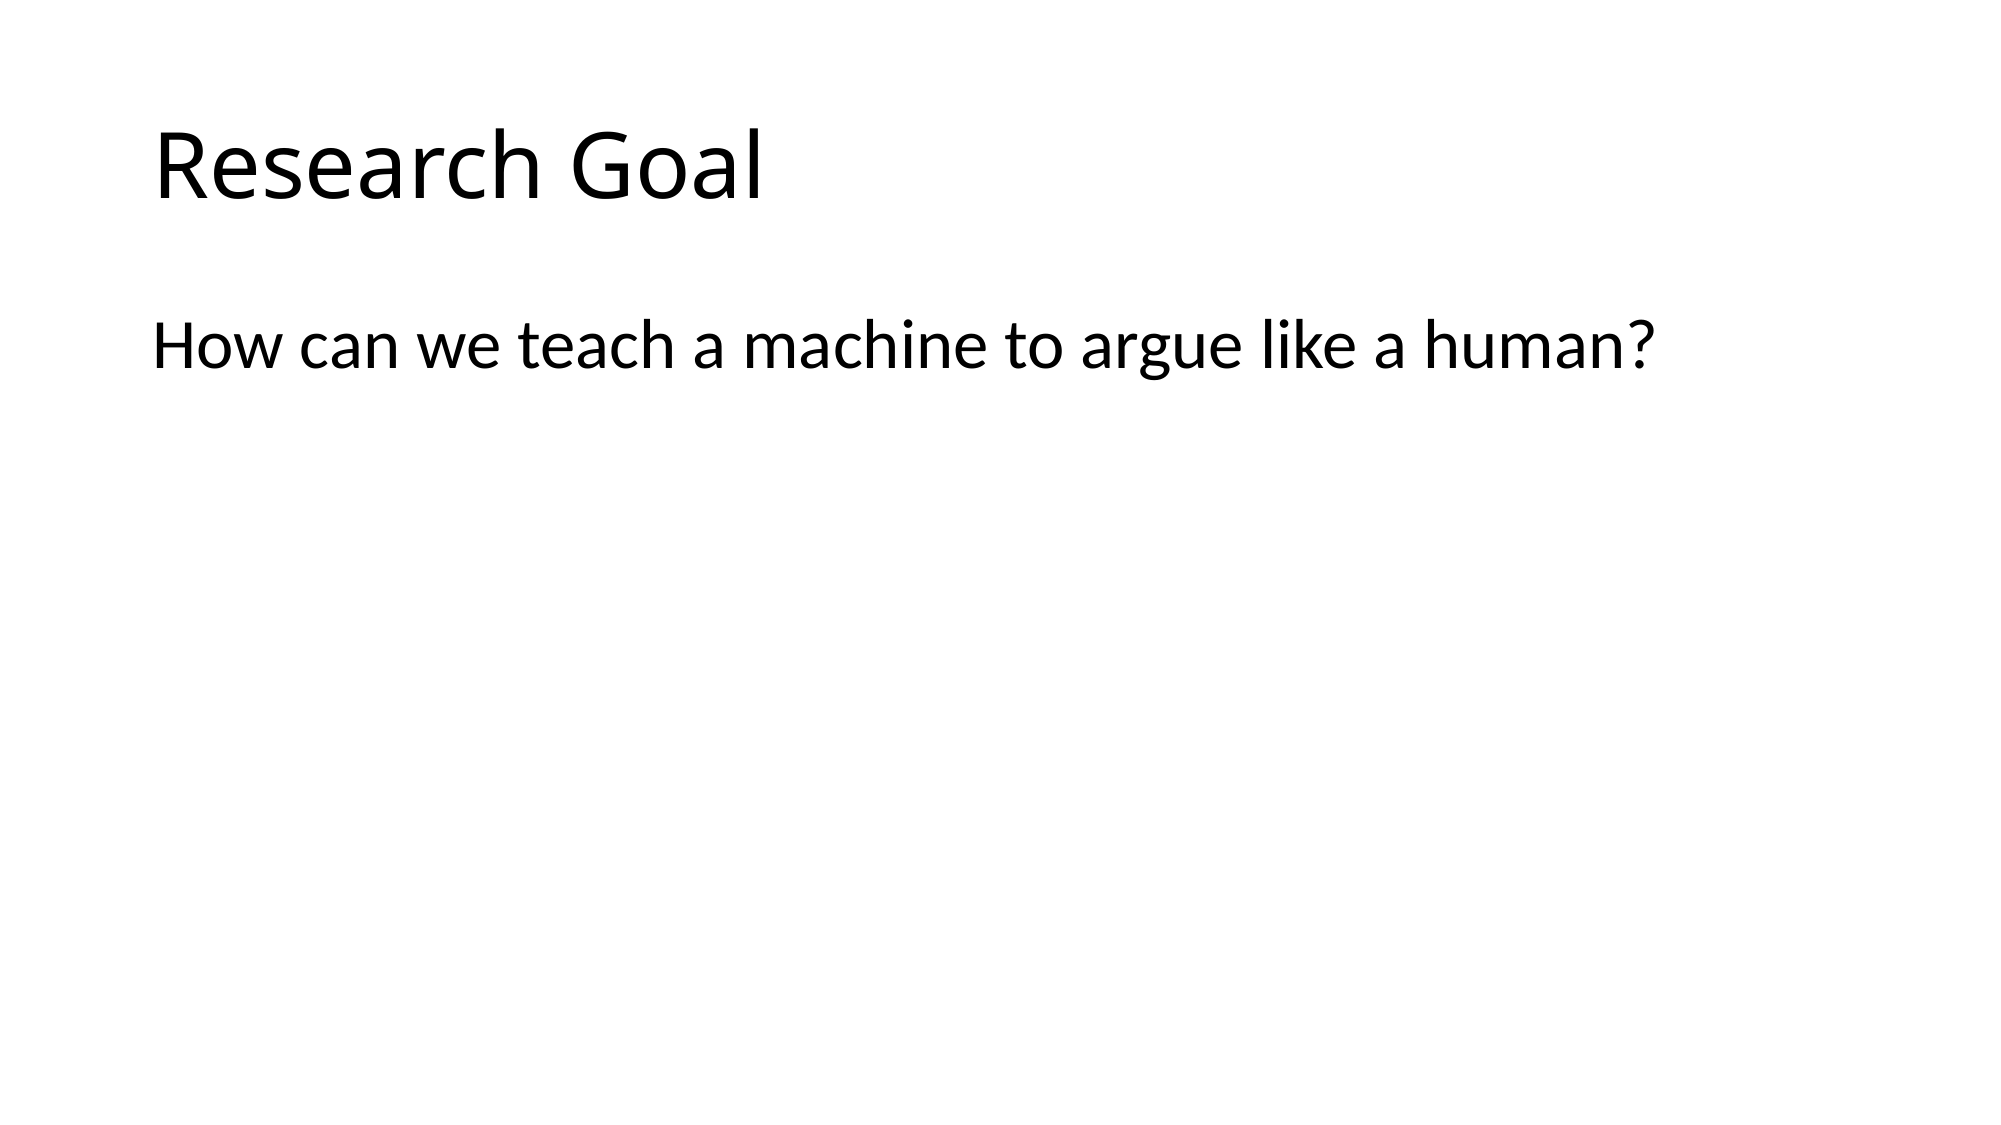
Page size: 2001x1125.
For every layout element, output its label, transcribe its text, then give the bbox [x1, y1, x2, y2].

title Research Goal [137, 59, 1863, 278]
list How can we teach a machine to argue like a human? [137, 299, 1863, 1014]
